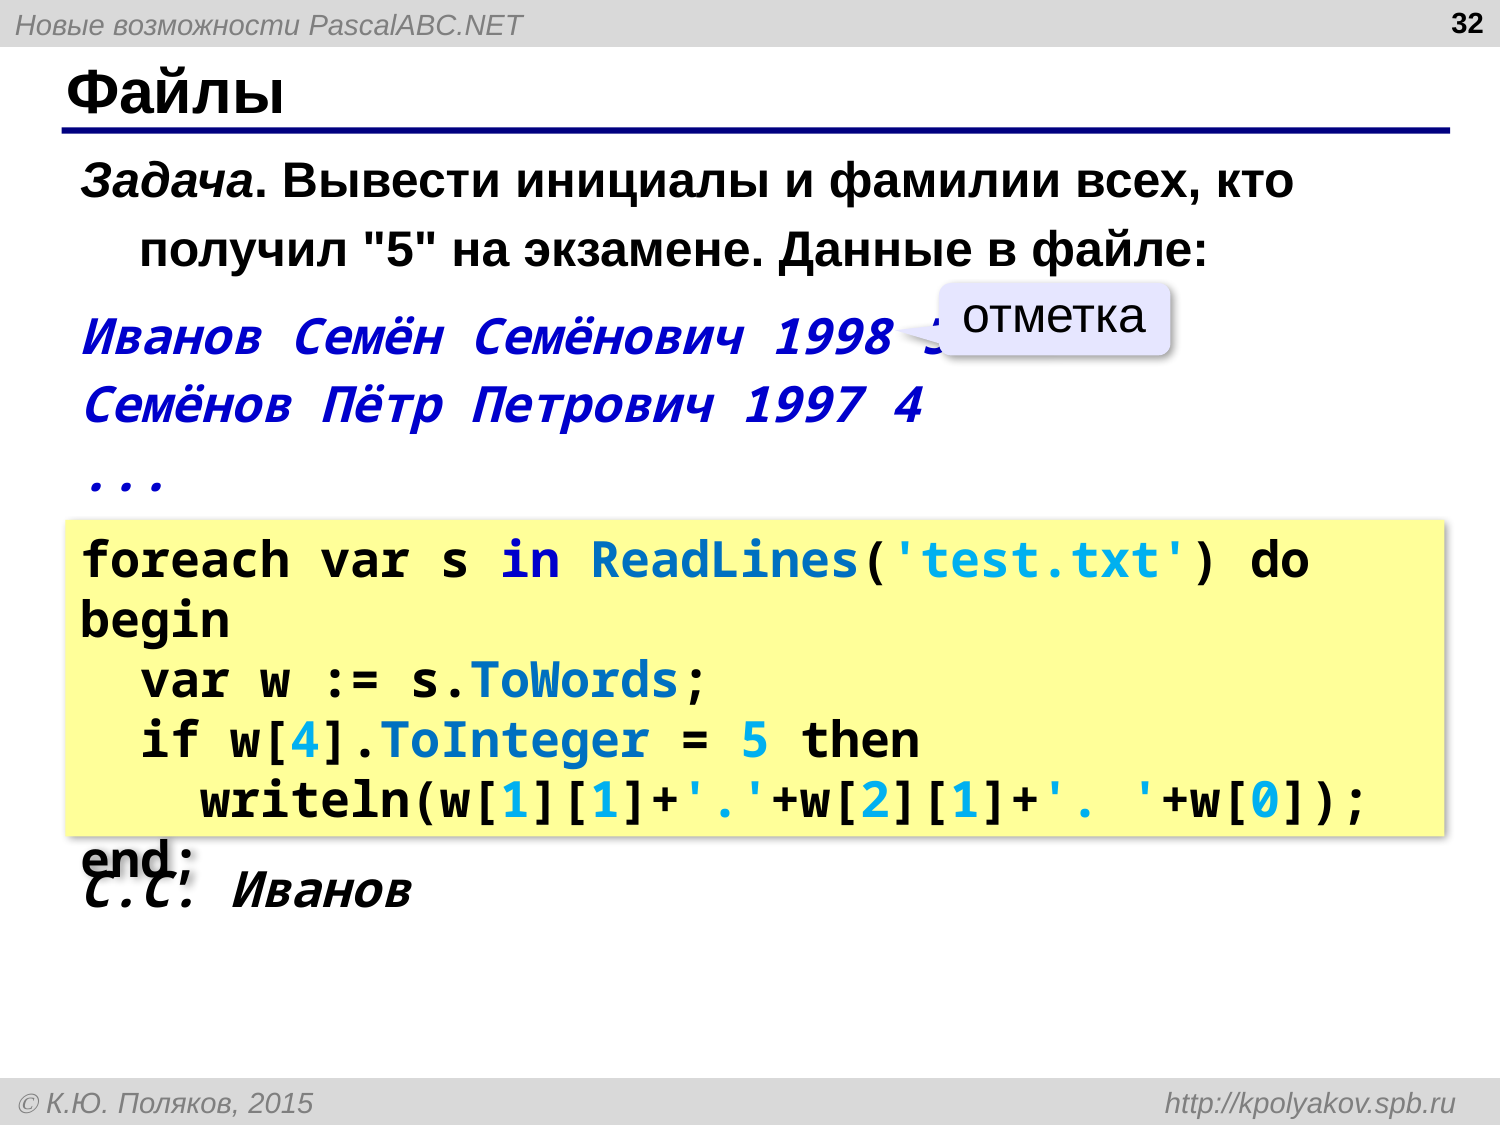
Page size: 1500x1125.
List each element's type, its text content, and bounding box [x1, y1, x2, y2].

text_box С.С. Иванов [65, 841, 778, 925]
text_box foreach var s in ReadLines('test.txt') do begin var w := s.ToWords; if w[4].ToInteger = 5 then writeln(w[1][1]+'.'+w[2][1]+'. '+w[0]); end; [65, 519, 1445, 837]
text_box отметка [895, 282, 1171, 356]
title Файлы [51, 49, 1425, 127]
text_box Задача. Вывести инициалы и фамилии всех, кто получил "5" на экзамене. Данные в файле: [65, 131, 1500, 282]
text_box Иванов Семён Семёнович 1998 5 Семёнов Пётр Петрович 1997 4 ... [65, 288, 1461, 504]
slide_number 32 [1148, 0, 1500, 75]
